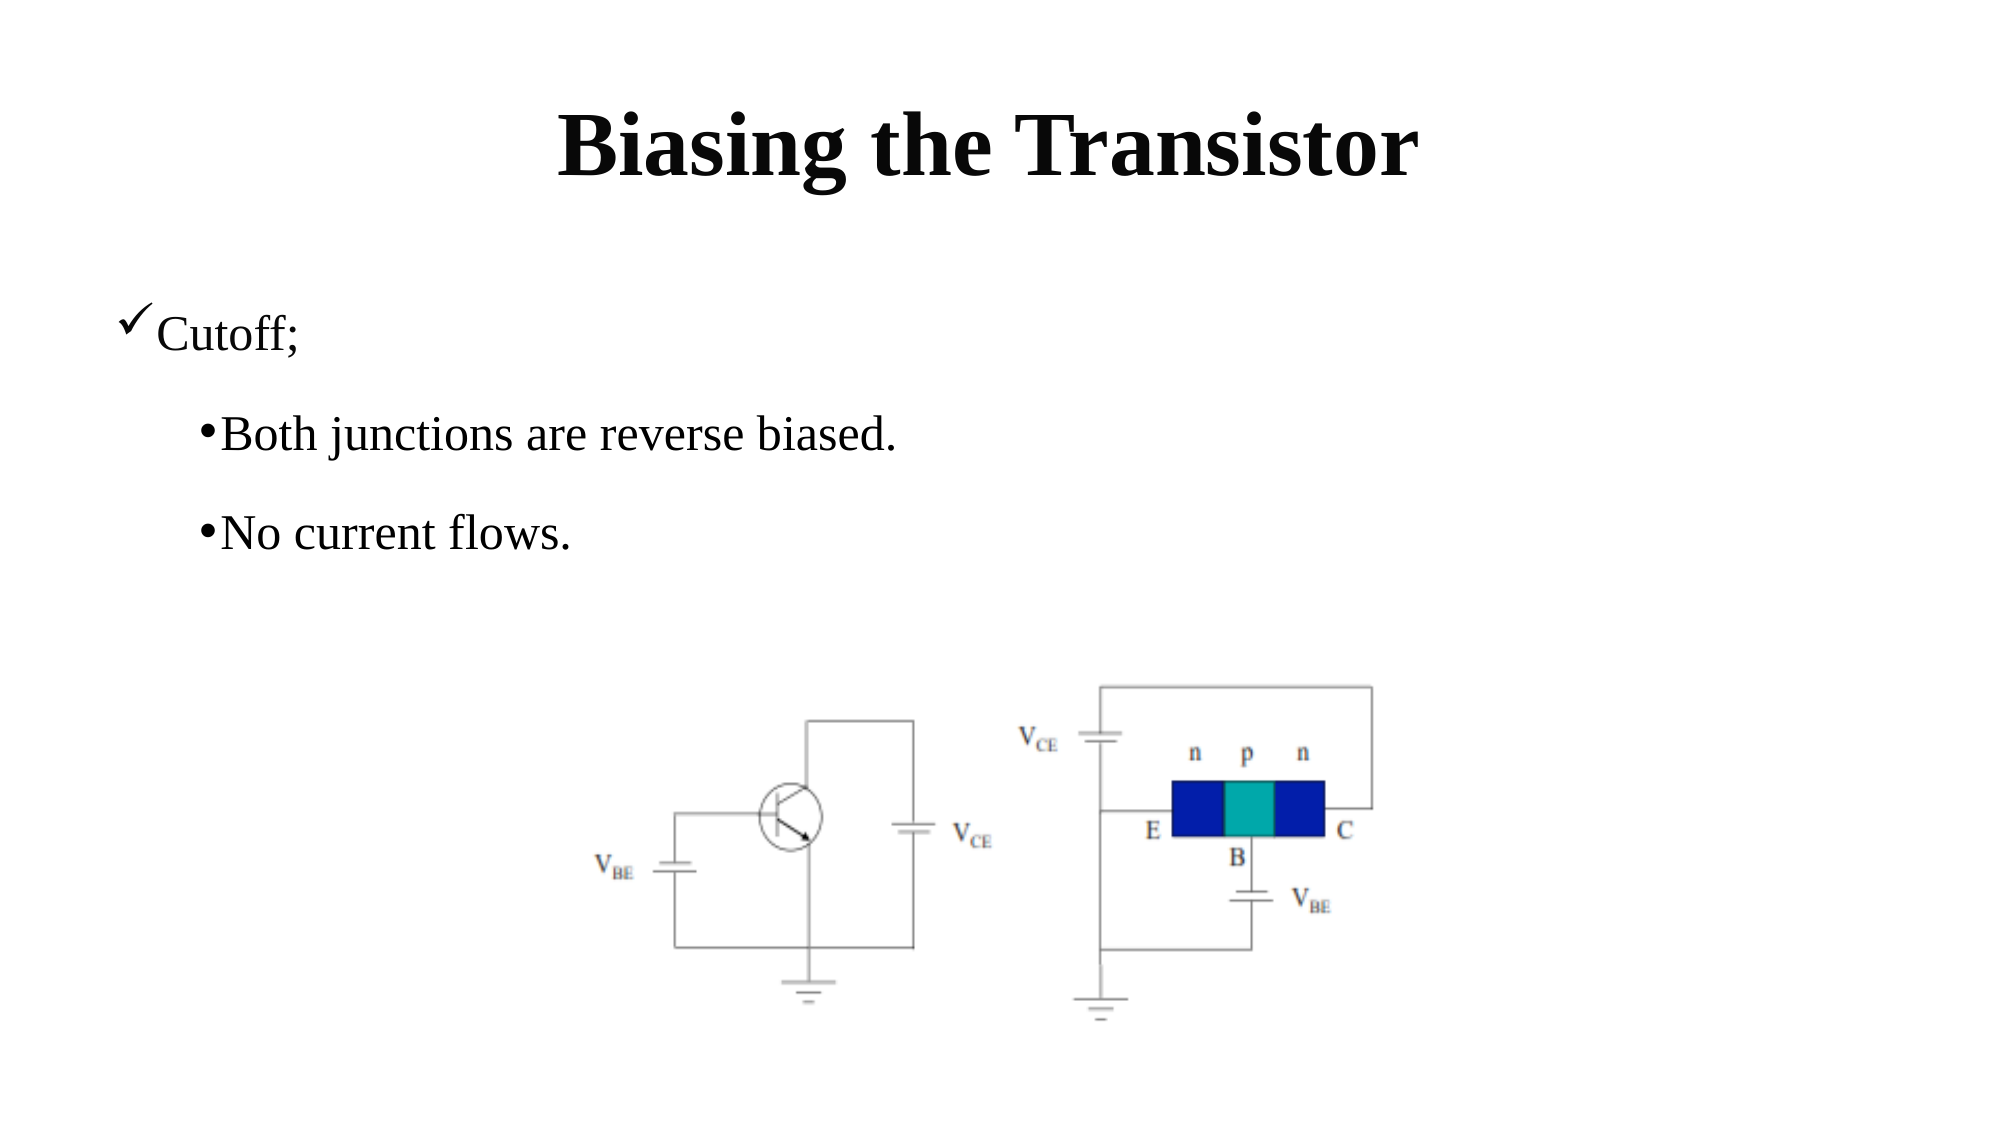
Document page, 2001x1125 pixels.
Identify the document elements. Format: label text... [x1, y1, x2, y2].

title Biasing the Transistor [99, 45, 1900, 233]
picture [584, 669, 1415, 1085]
list Cutoff; Both junctions are reverse biased. No current flows. [99, 262, 1900, 1005]
